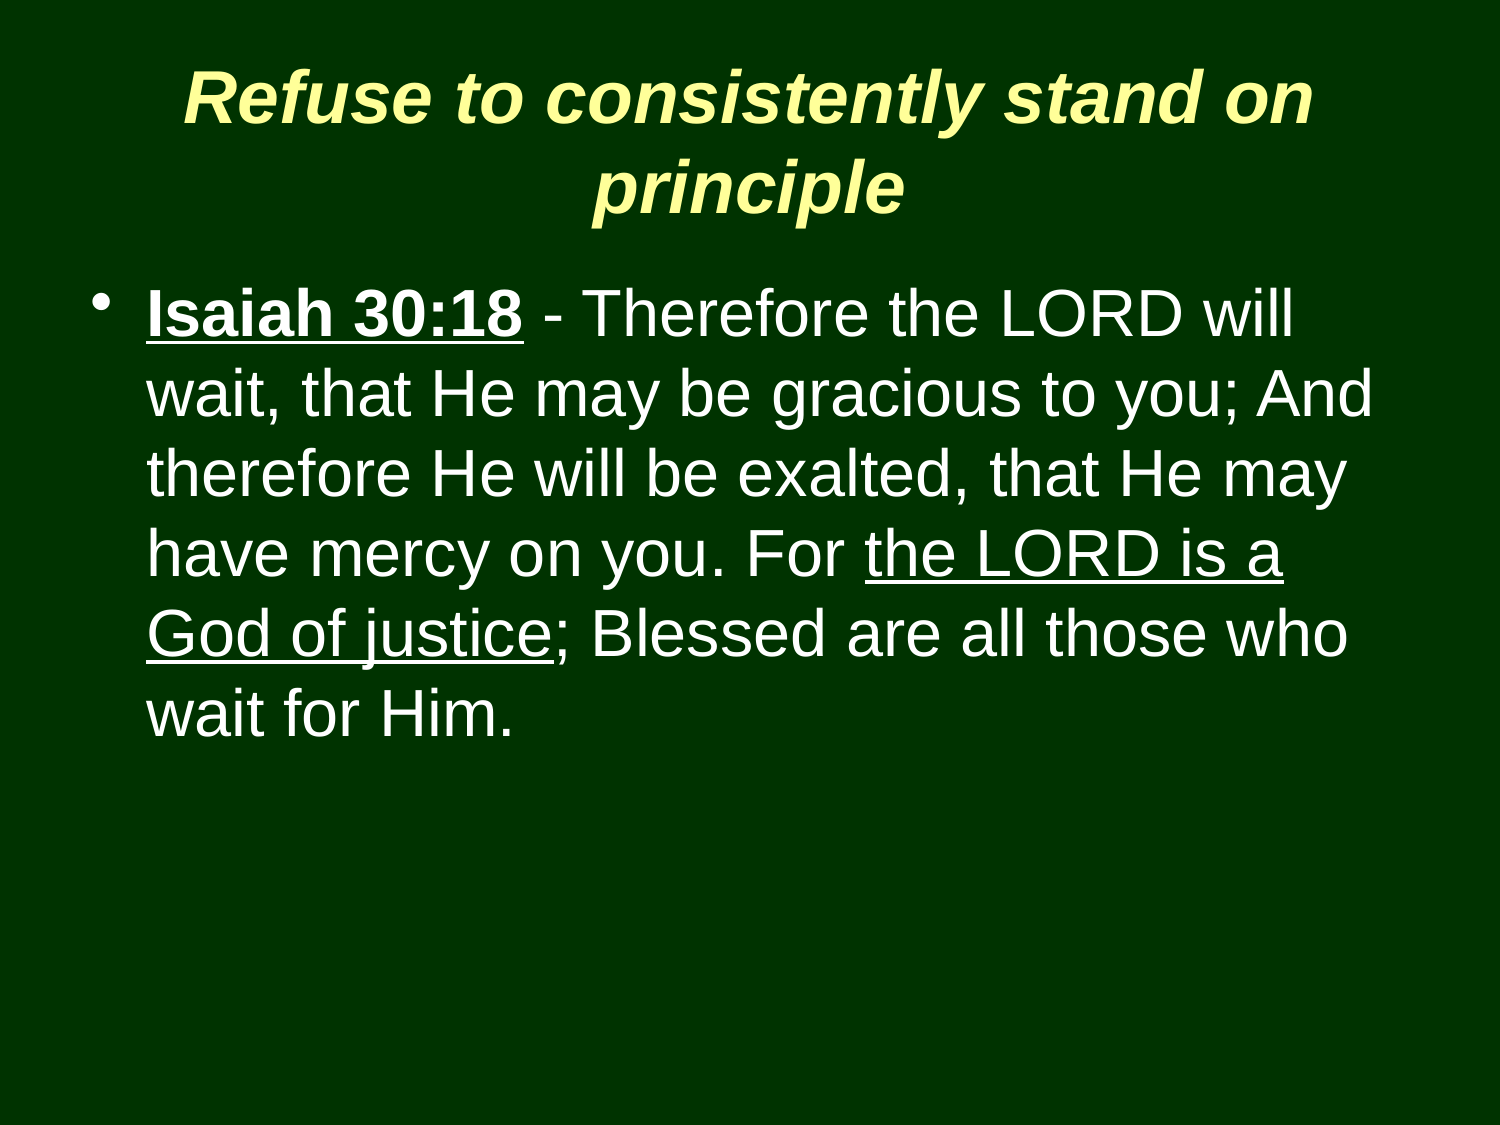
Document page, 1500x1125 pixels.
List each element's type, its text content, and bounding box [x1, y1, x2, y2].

title Refuse to consistently stand on principle [75, 45, 1425, 233]
list Isaiah 30:18 - Therefore the LORD will wait, that He may be gracious to you; And therefore He will be exalted, that He may have mercy on you. For the LORD is a God of justice; Blessed are all those who wait for Him. [75, 262, 1425, 1005]
